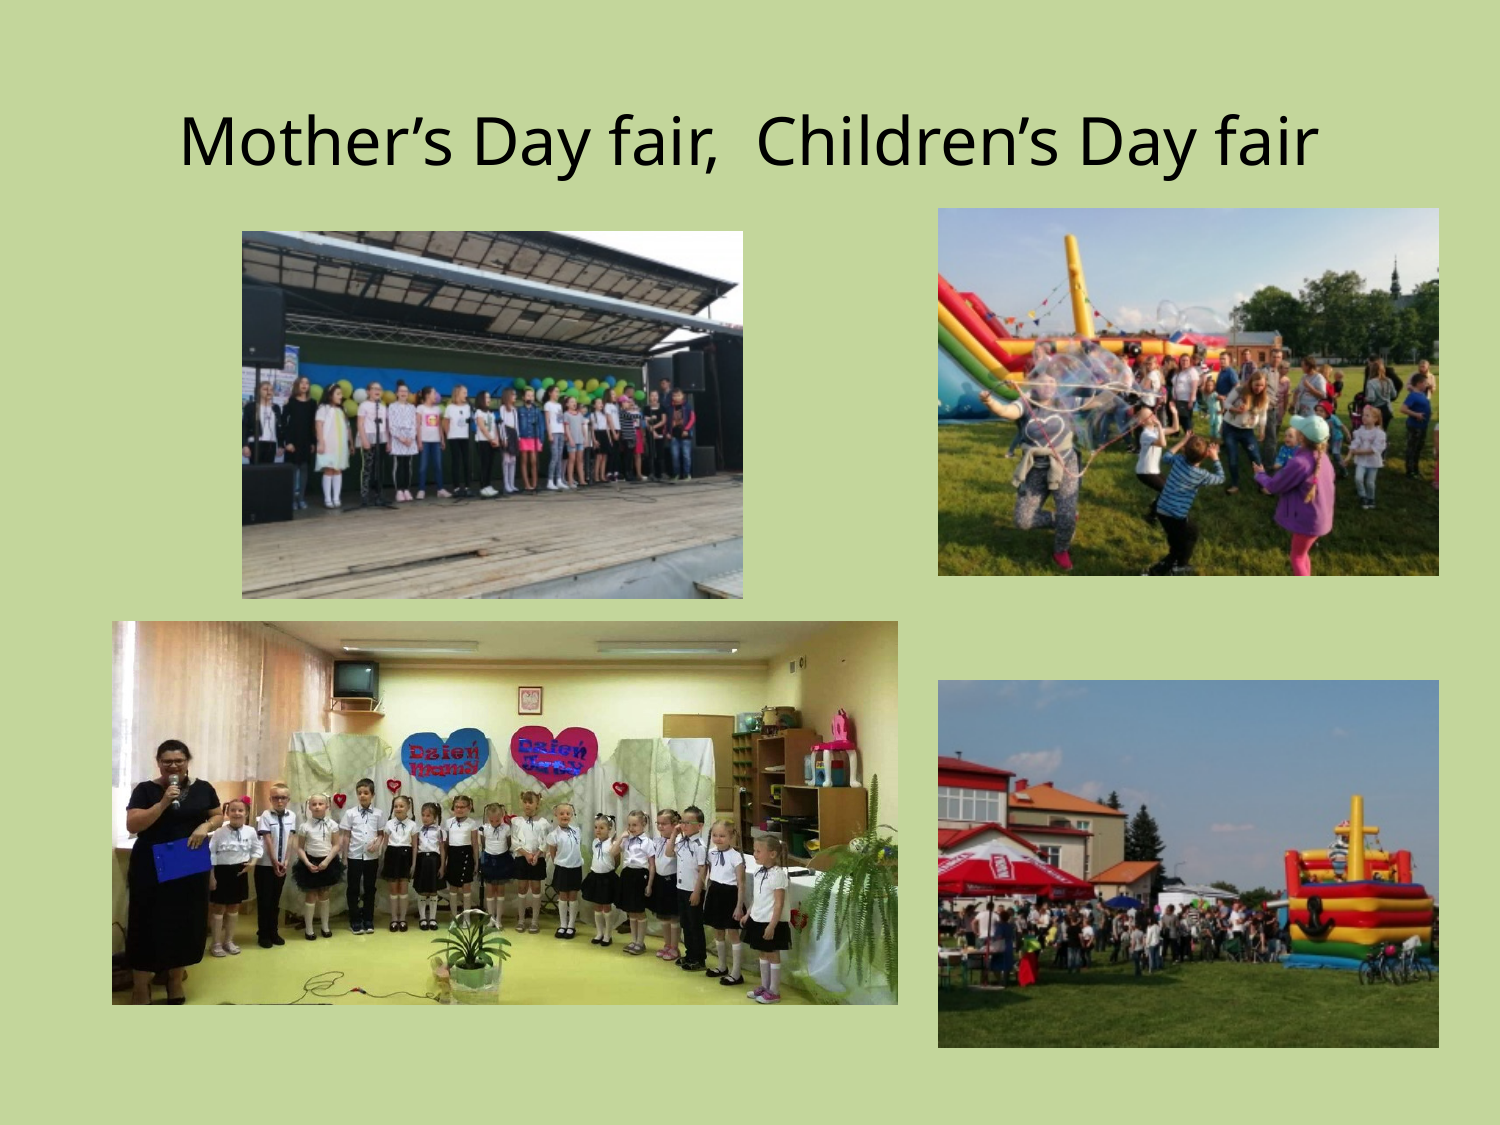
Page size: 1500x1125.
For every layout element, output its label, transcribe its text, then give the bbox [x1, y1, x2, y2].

picture [111, 621, 898, 1005]
picture [938, 680, 1440, 1048]
picture [938, 207, 1440, 576]
picture [241, 231, 743, 600]
title Mother’s Day fair, Children’s Day fair [75, 44, 1425, 233]
